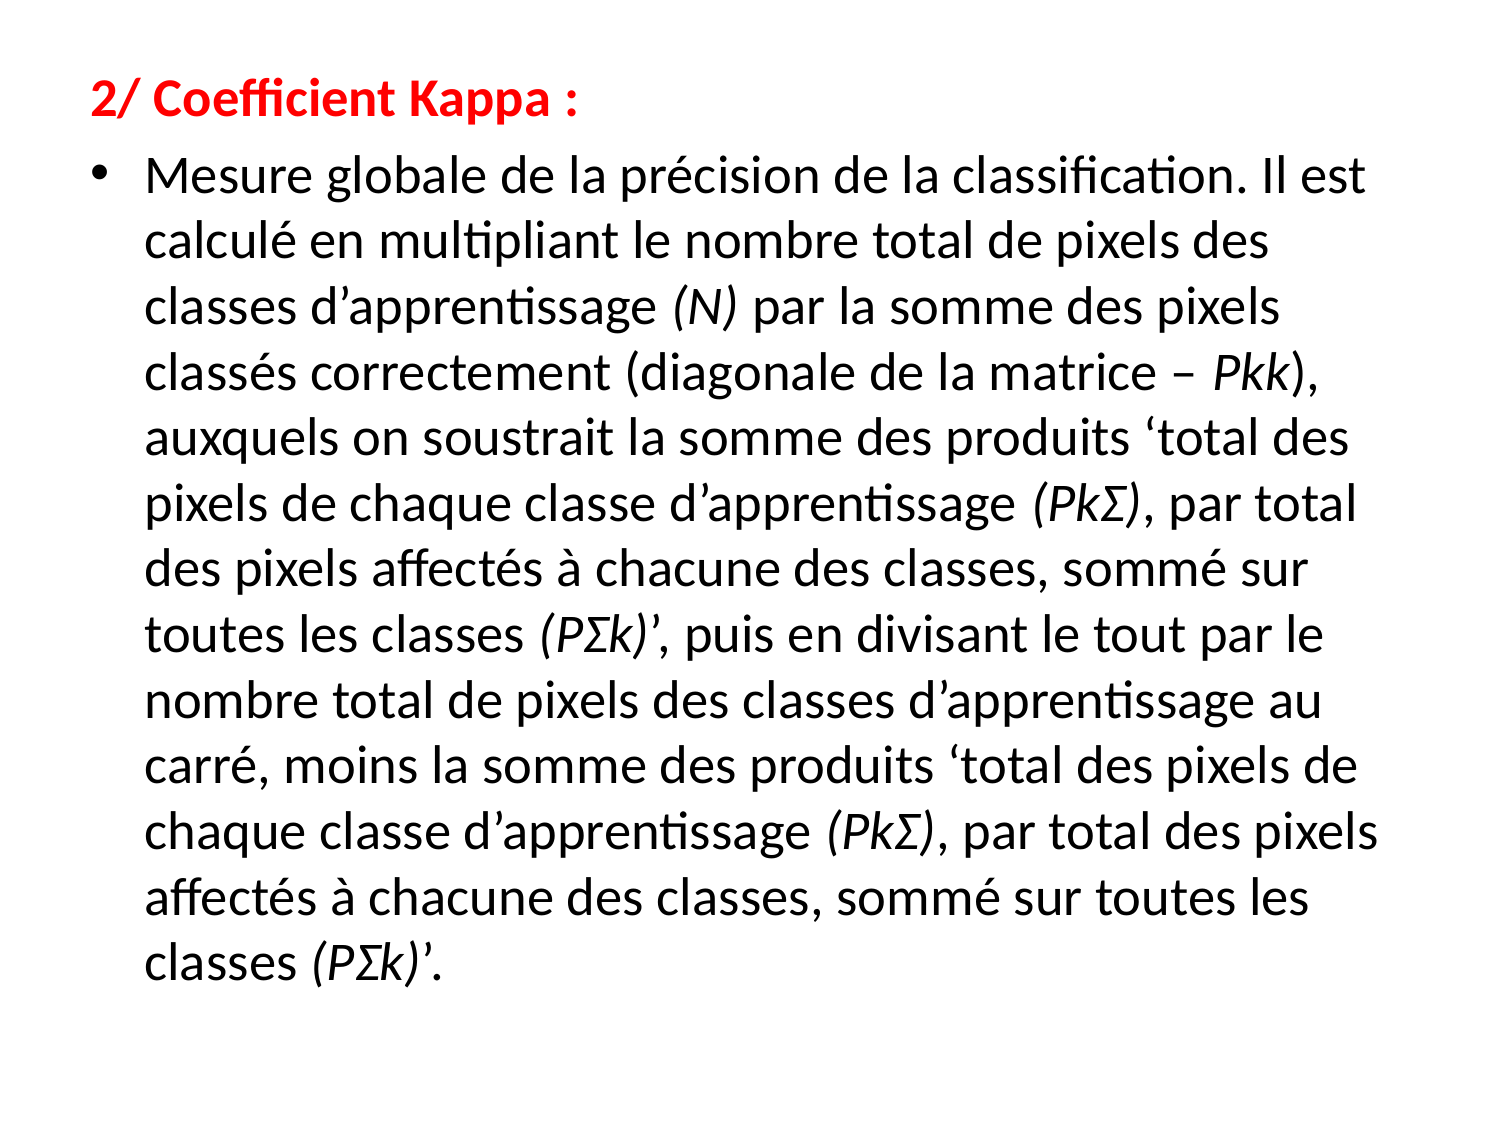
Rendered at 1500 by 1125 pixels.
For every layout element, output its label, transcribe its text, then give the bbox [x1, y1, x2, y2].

list 2/ Coefficient Kappa : Mesure globale de la précision de la classification. Il est calculé en multipliant le nombre total de pixels des classes d’apprentissage (N) par la somme des pixels classés correctement (diagonale de la matrice – Pkk), auxquels on soustrait la somme des produits ‘total des pixels de chaque classe d’apprentissage (PkΣ), par total des pixels affectés à chacune des classes, sommé sur toutes les classes (PΣk)’, puis en divisant le tout par le nombre total de pixels des classes d’apprentissage au carré, moins la somme des produits ‘total des pixels de chaque classe d’apprentissage (PkΣ), par total des pixels affectés à chacune des classes, sommé sur toutes les classes (PΣk)’. [75, 54, 1425, 1005]
